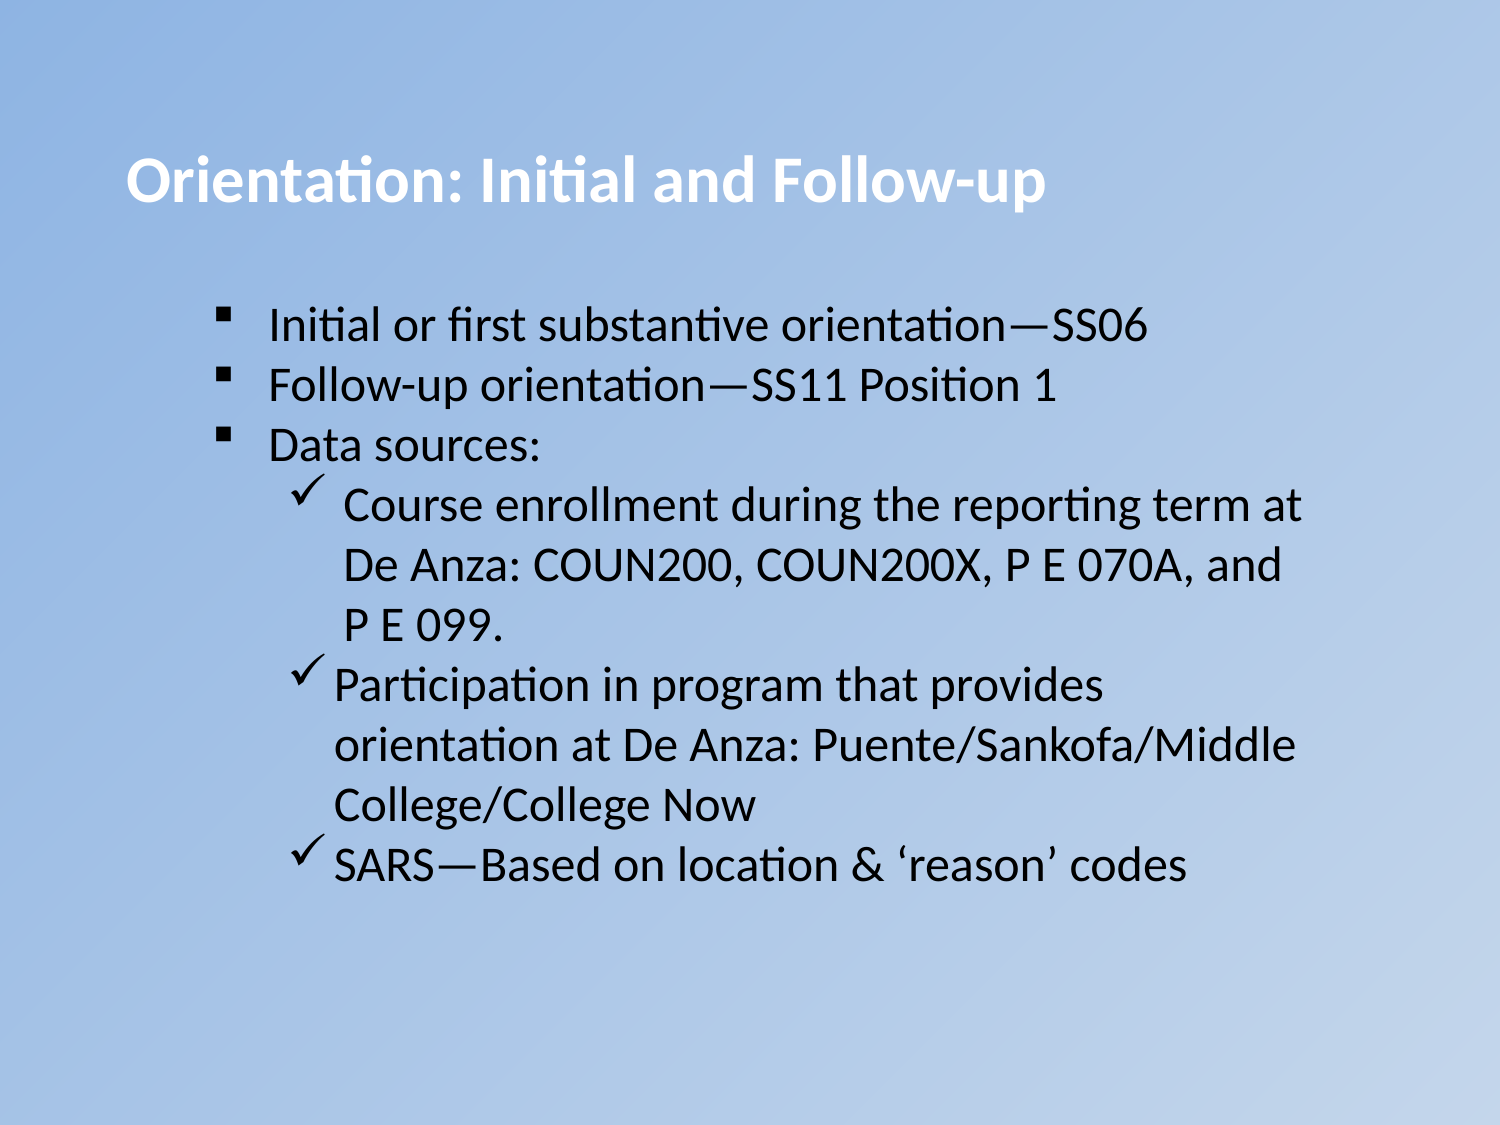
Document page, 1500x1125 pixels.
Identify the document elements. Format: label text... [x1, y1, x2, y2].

text_box Initial or first substantive orientation—SS06 Follow-up orientation—SS11 Position 1 Data sources: Course enrollment during the reporting term at De Anza: COUN200, COUN200X, P E 070A, and P E 099. Participation in program that provides orientation at De Anza: Puente/Sankofa/Middle College/College Now SARS—Based on location & ‘reason’ codes [122, 223, 1323, 899]
text_box Orientation: Initial and Follow-up [111, 128, 1388, 223]
